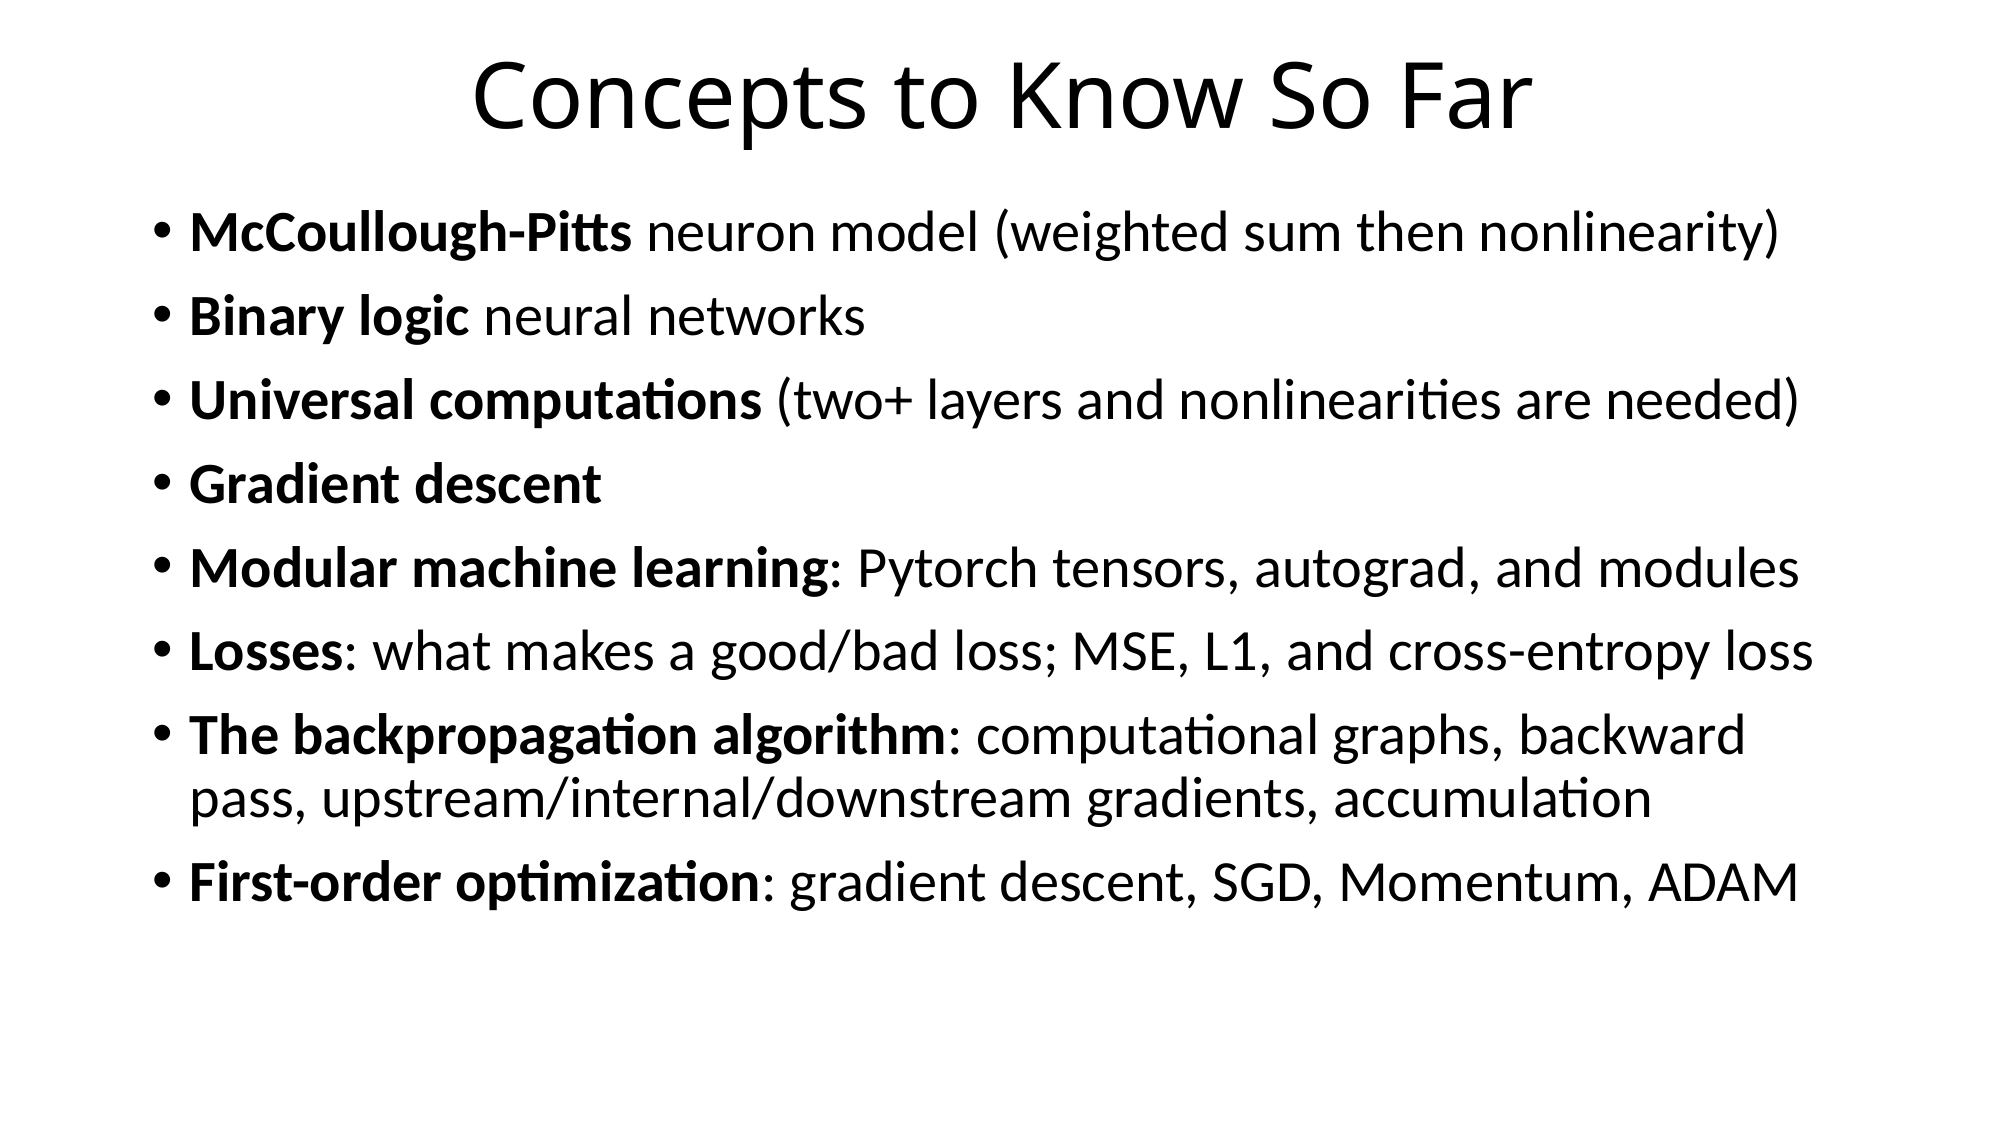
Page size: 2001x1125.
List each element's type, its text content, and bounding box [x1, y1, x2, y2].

list McCoullough-Pitts neuron model (weighted sum then nonlinearity) Binary logic neural networks Universal computations (two+ layers and nonlinearities are needed) Gradient descent Modular machine learning: Pytorch tensors, autograd, and modules Losses: what makes a good/bad loss; MSE, L1, and cross-entropy loss The backpropagation algorithm: computational graphs, backward pass, upstream/internal/downstream gradients, accumulation First-order optimization: gradient descent, SGD, Momentum, ADAM [137, 194, 1863, 1063]
title Concepts to Know So Far [2, 3, 2000, 195]
